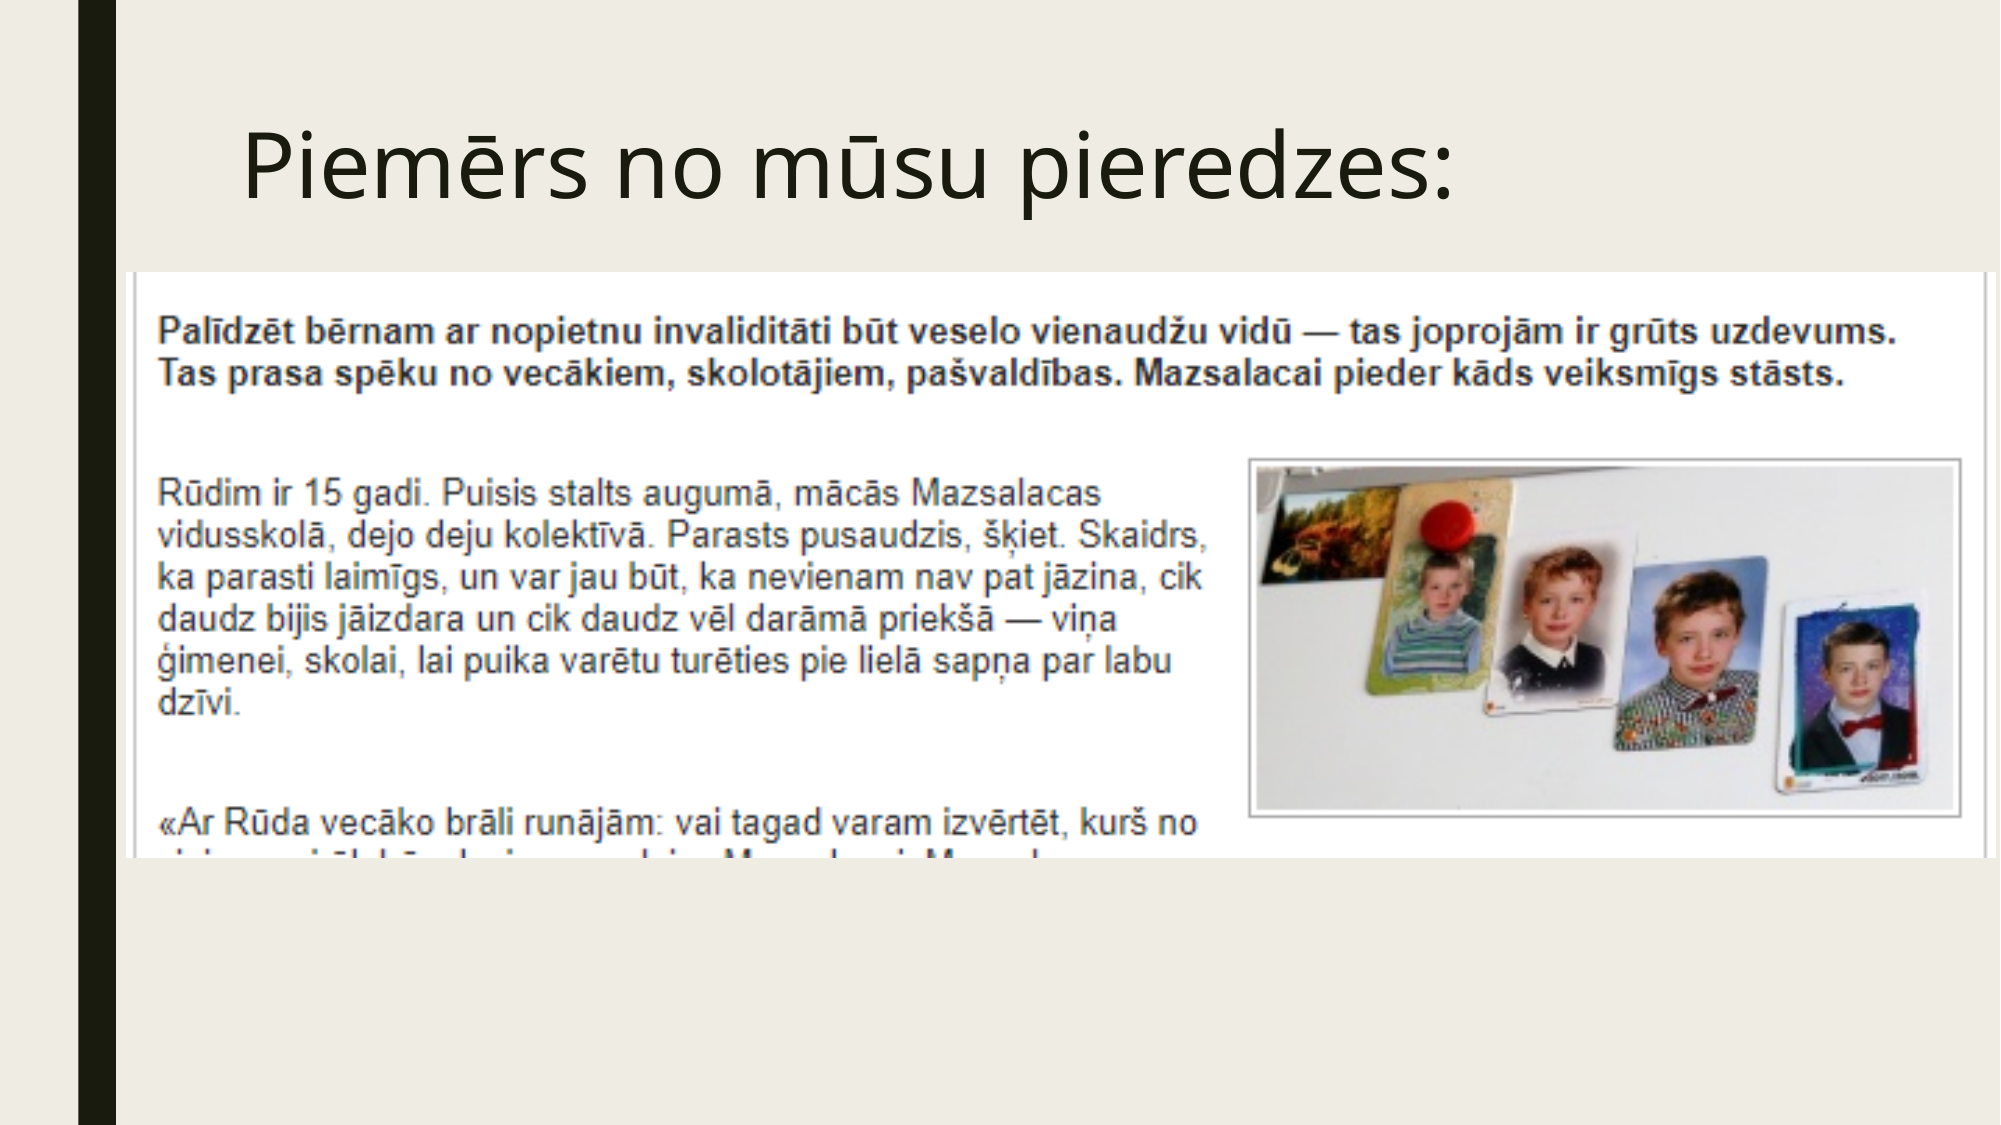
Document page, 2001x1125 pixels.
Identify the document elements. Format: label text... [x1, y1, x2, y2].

picture [126, 272, 1996, 858]
title Piemērs no mūsu pieredzes: [225, 112, 1800, 272]
